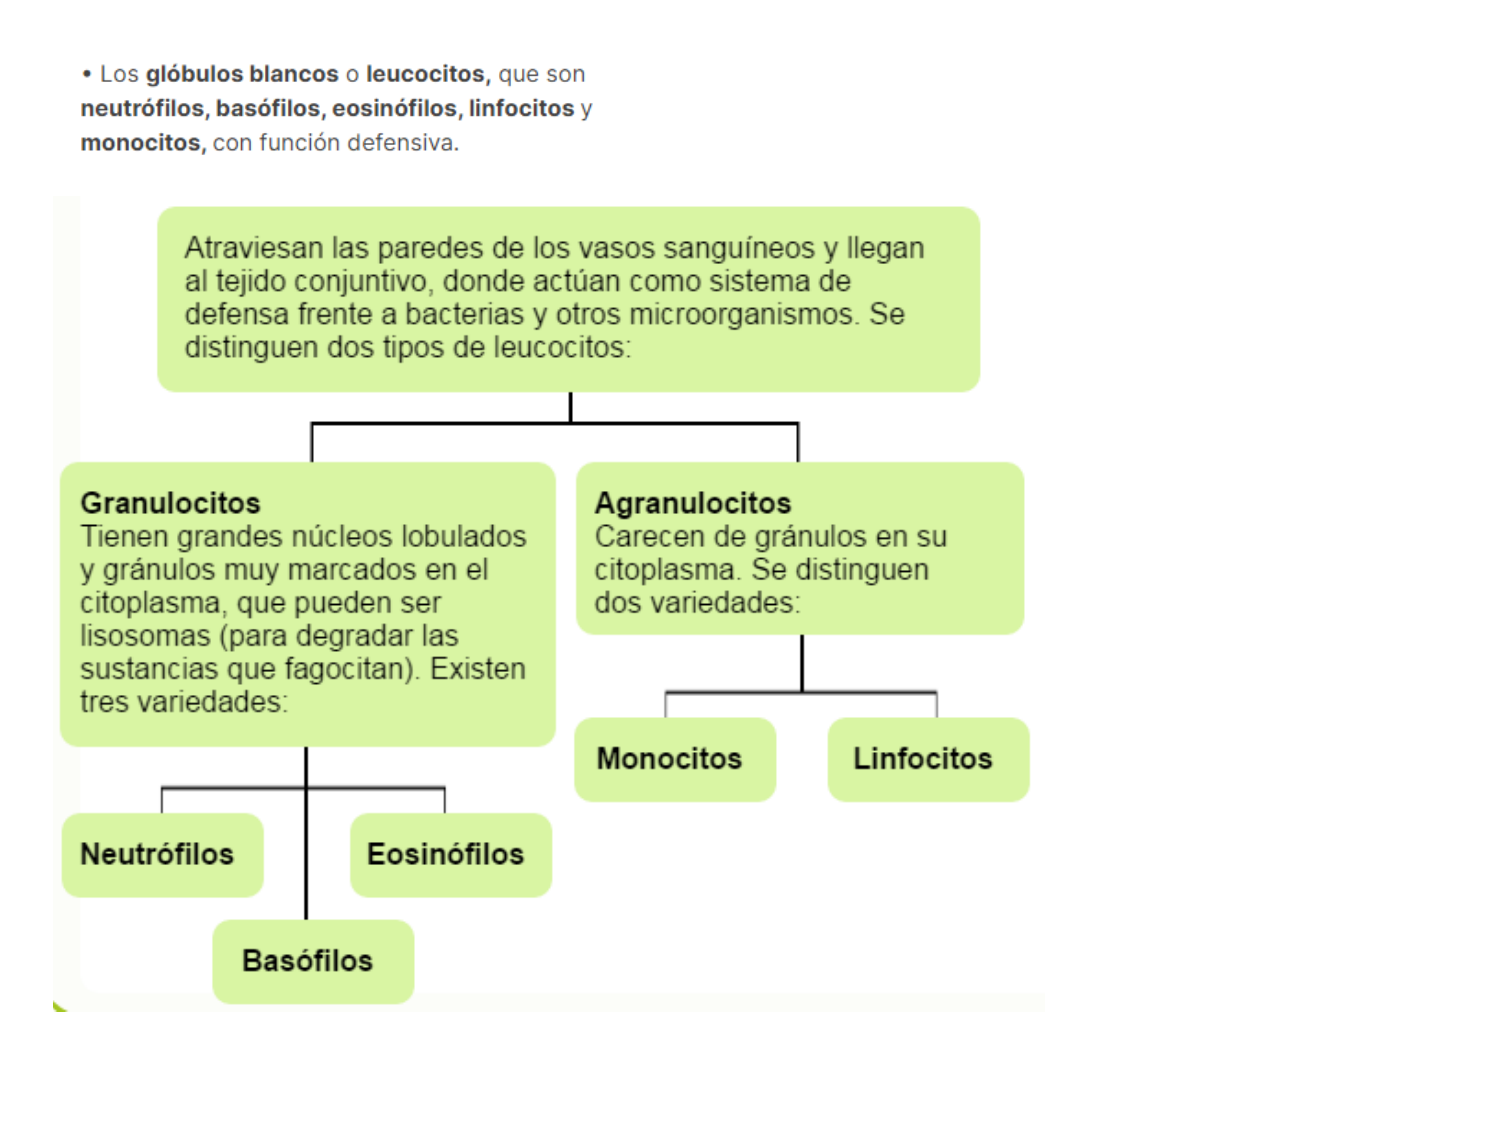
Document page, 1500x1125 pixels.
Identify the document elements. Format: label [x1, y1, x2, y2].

picture [17, 54, 656, 163]
picture [52, 195, 1045, 1012]
